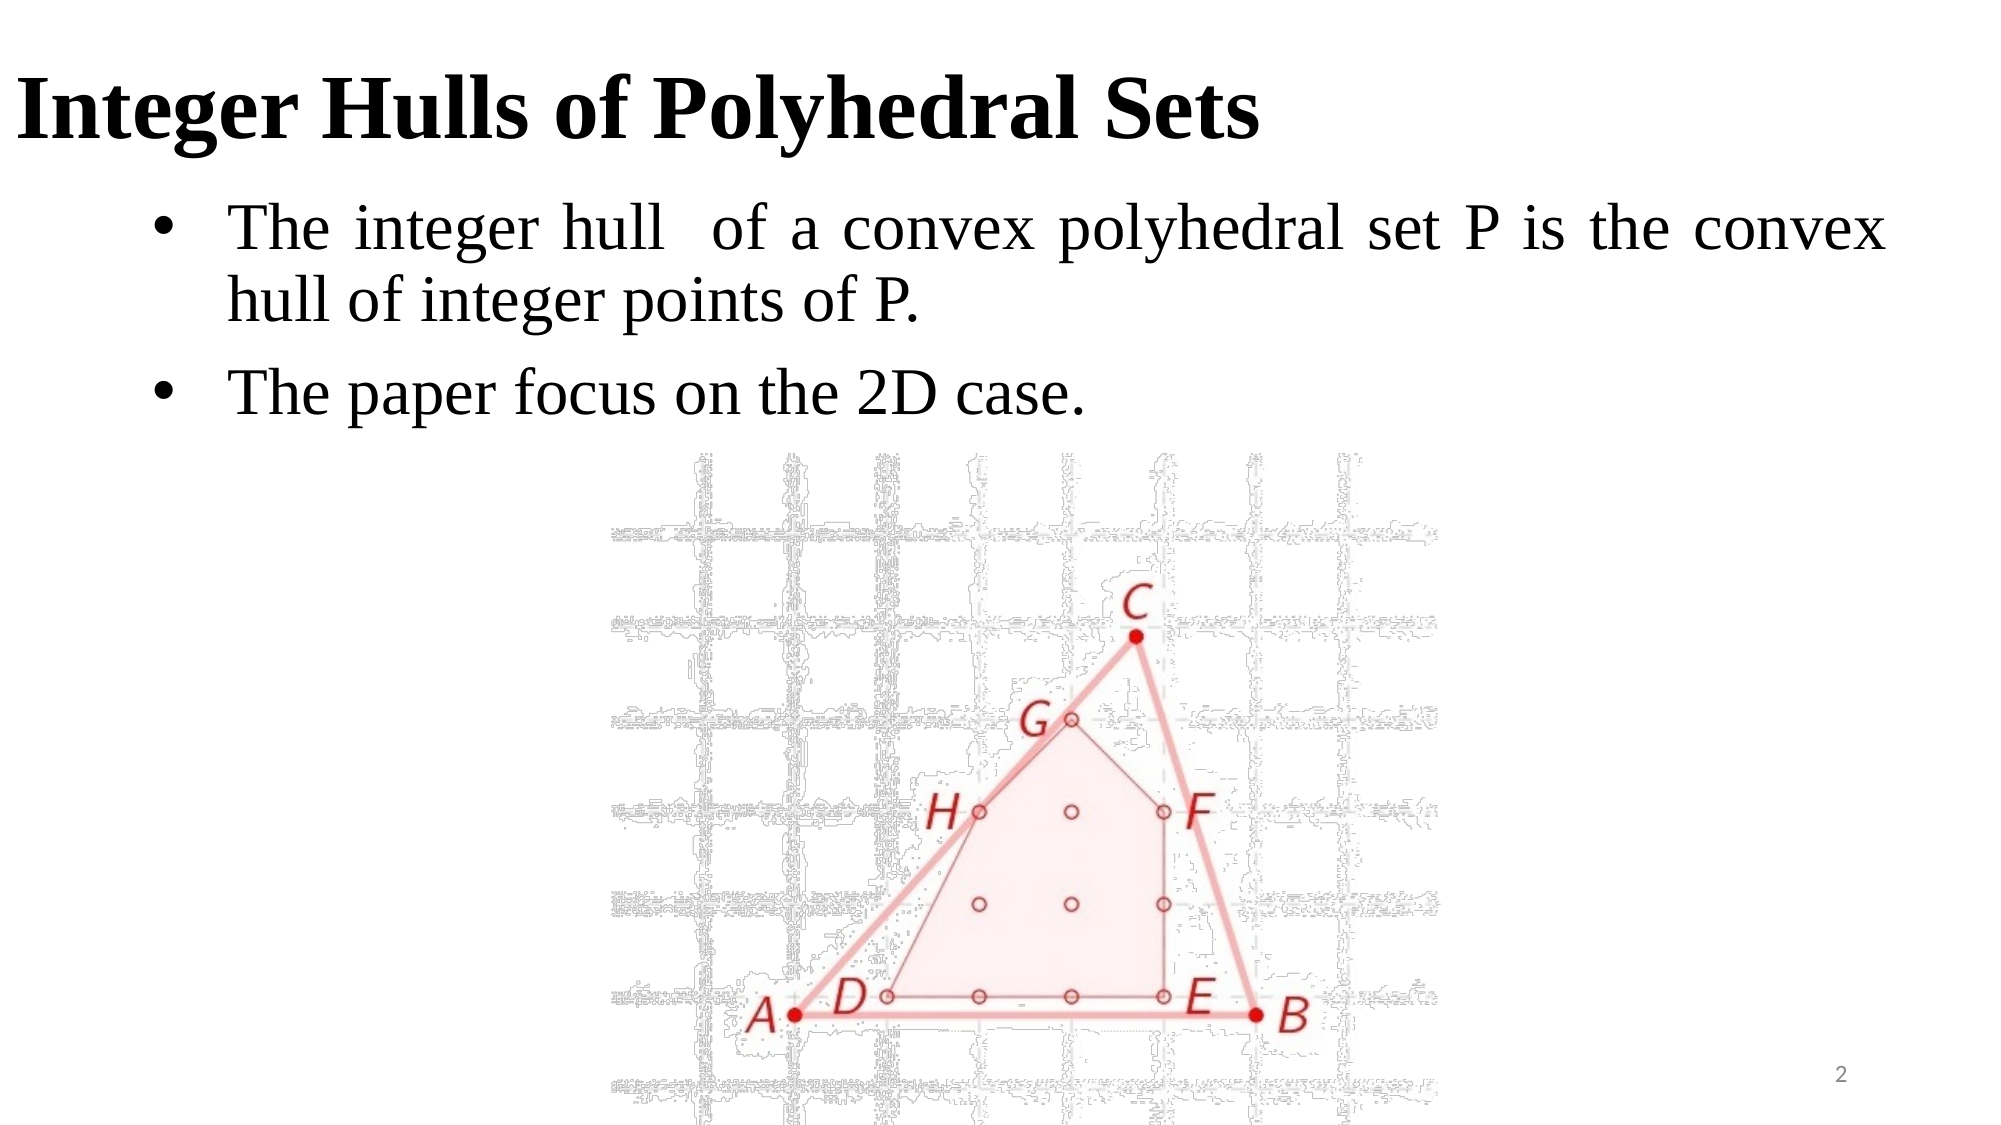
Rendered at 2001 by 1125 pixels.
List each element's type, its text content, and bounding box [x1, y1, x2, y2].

picture [572, 416, 1456, 1125]
slide_number 2 [1460, 1042, 1863, 1103]
title Integer Hulls of Polyhedral Sets [0, 0, 1725, 218]
